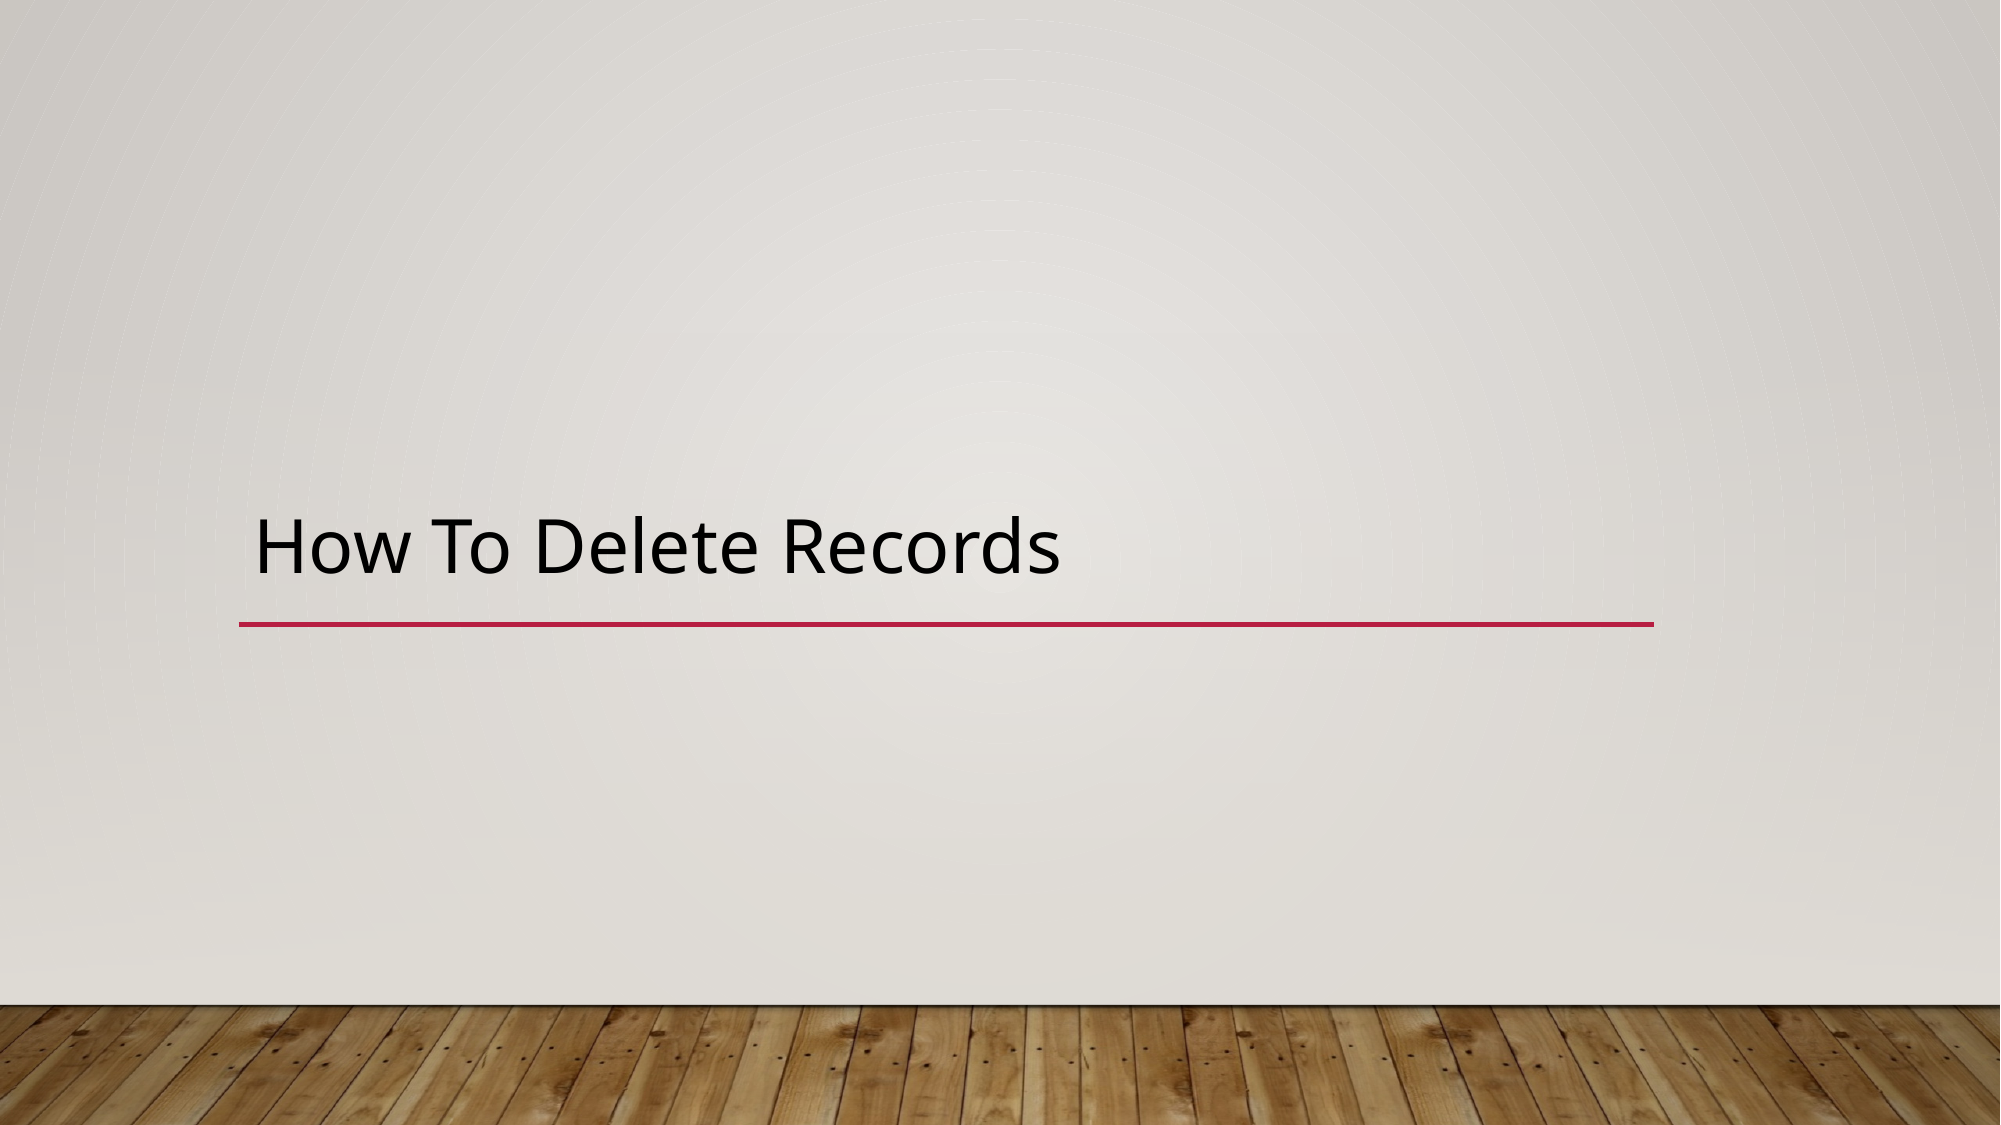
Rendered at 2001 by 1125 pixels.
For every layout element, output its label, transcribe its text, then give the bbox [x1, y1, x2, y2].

picture [0, 1005, 2000, 1125]
title How To Delete Records [238, 288, 1657, 598]
